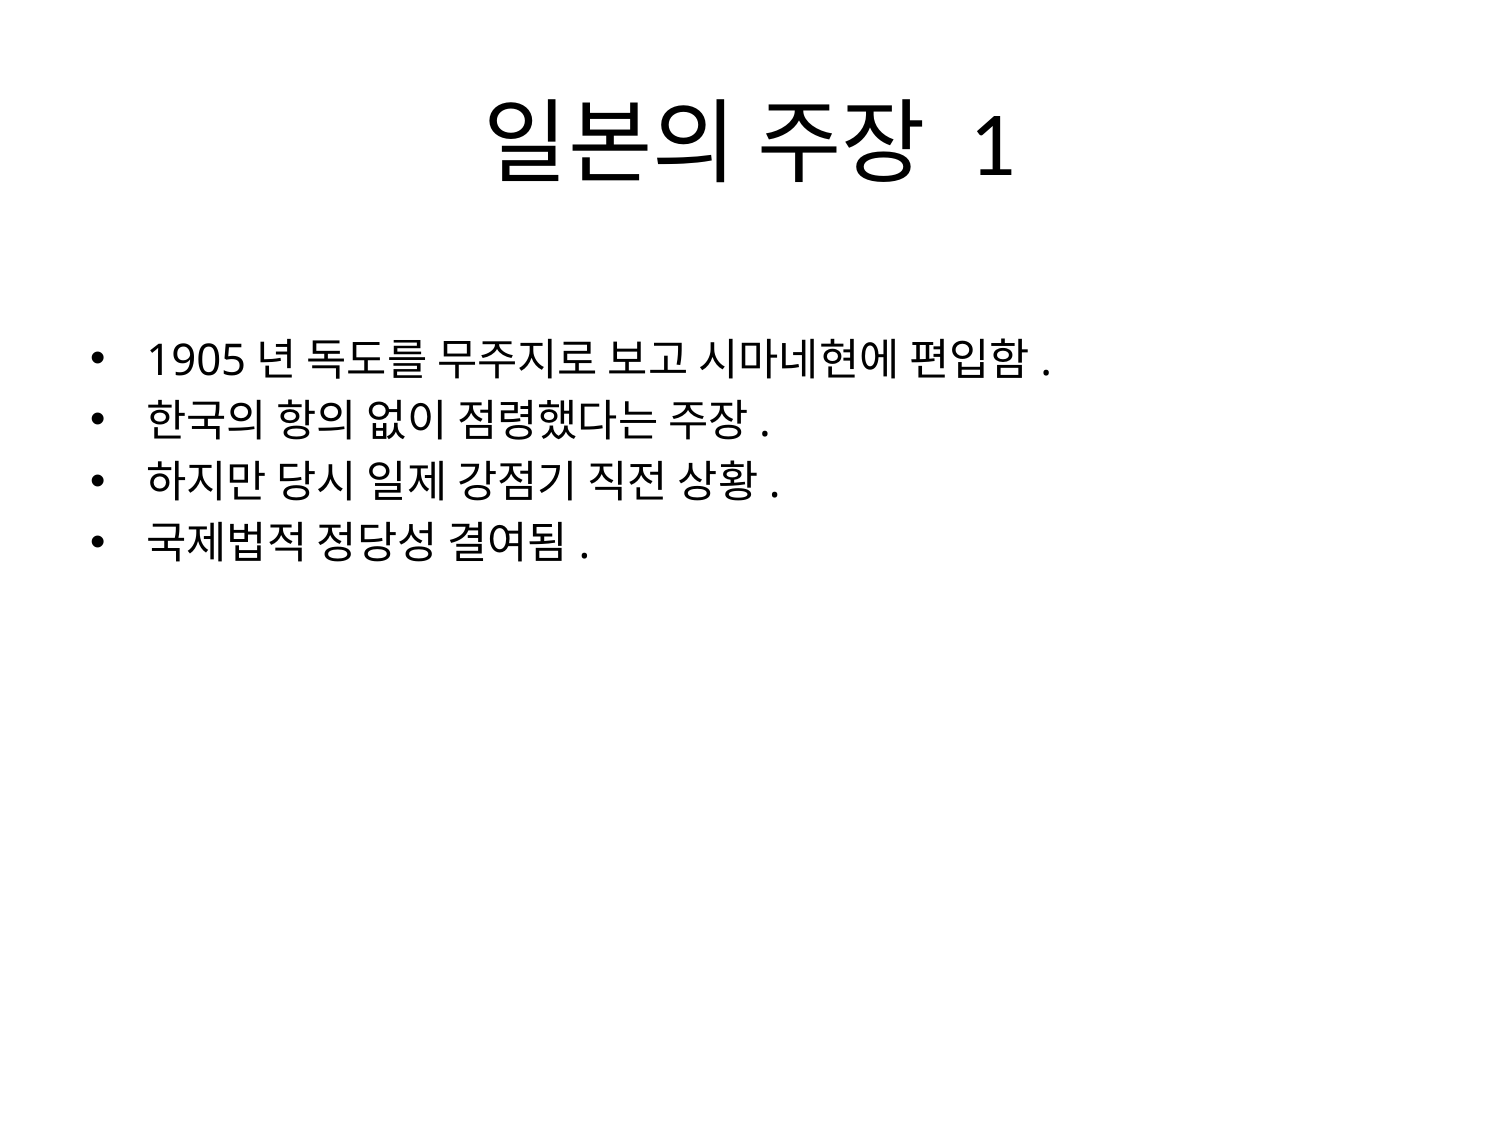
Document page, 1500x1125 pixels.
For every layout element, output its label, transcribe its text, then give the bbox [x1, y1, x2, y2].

list 1905년 독도를 무주지로 보고 시마네현에 편입함. 한국의 항의 없이 점령했다는 주장. 하지만 당시 일제 강점기 직전 상황. 국제법적 정당성 결여됨. [75, 262, 1425, 1005]
title 일본의 주장 1 [75, 45, 1425, 233]
